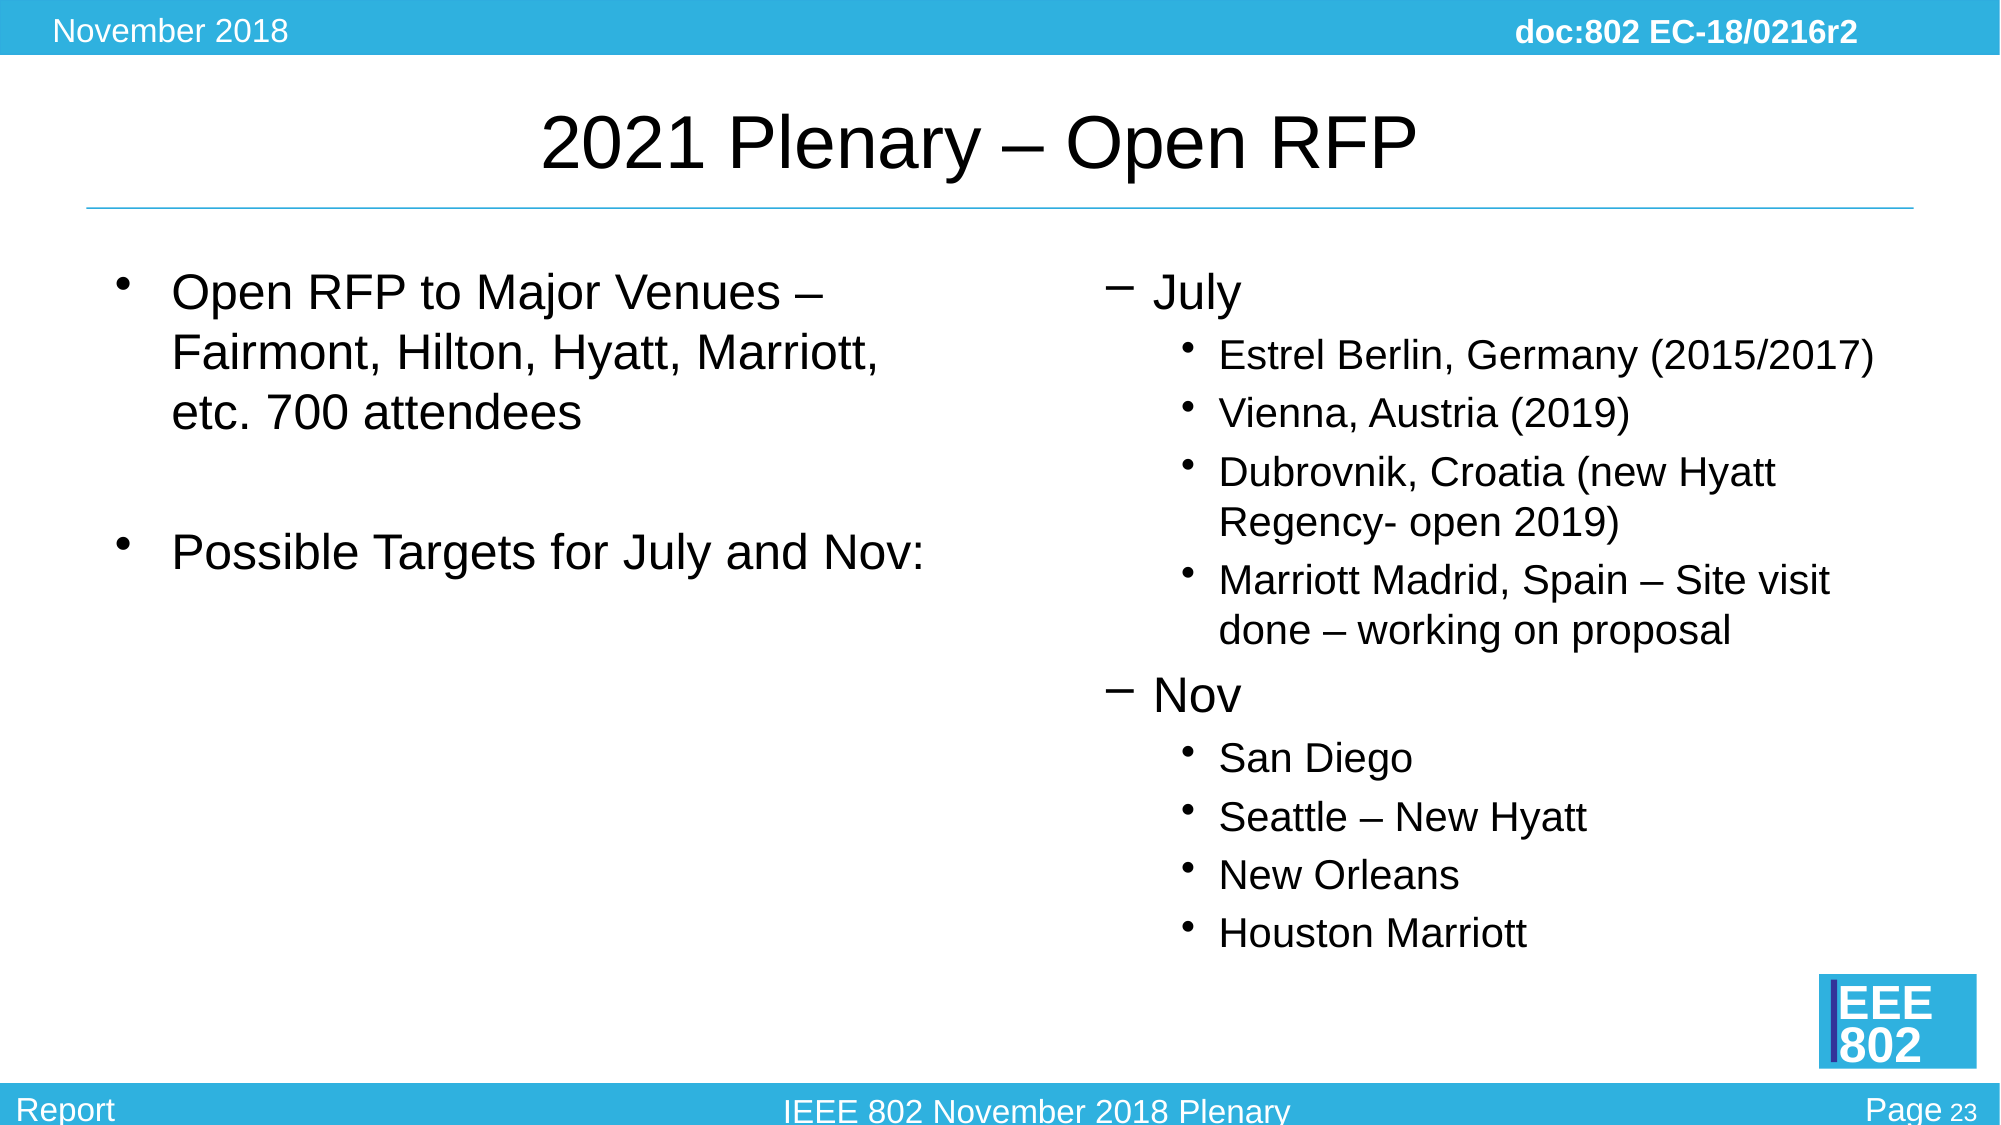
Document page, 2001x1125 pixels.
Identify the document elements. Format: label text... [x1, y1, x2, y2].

title 2021 Plenary – Open RFP [99, 45, 1900, 233]
list Open RFP to Major Venues – Fairmont, Hilton, Hyatt, Marriott, etc. 700 attendees Possible Targets for July and Nov: [99, 251, 984, 1005]
list July Estrel Berlin, Germany (2015/2017) Vienna, Austria (2019) Dubrovnik, Croatia (new Hyatt Regency- open 2019) Marriott Madrid, Spain – Site visit done – working on proposal Nov San Diego Seattle – New Hyatt New Orleans Houston Marriott [1015, 251, 1900, 1050]
